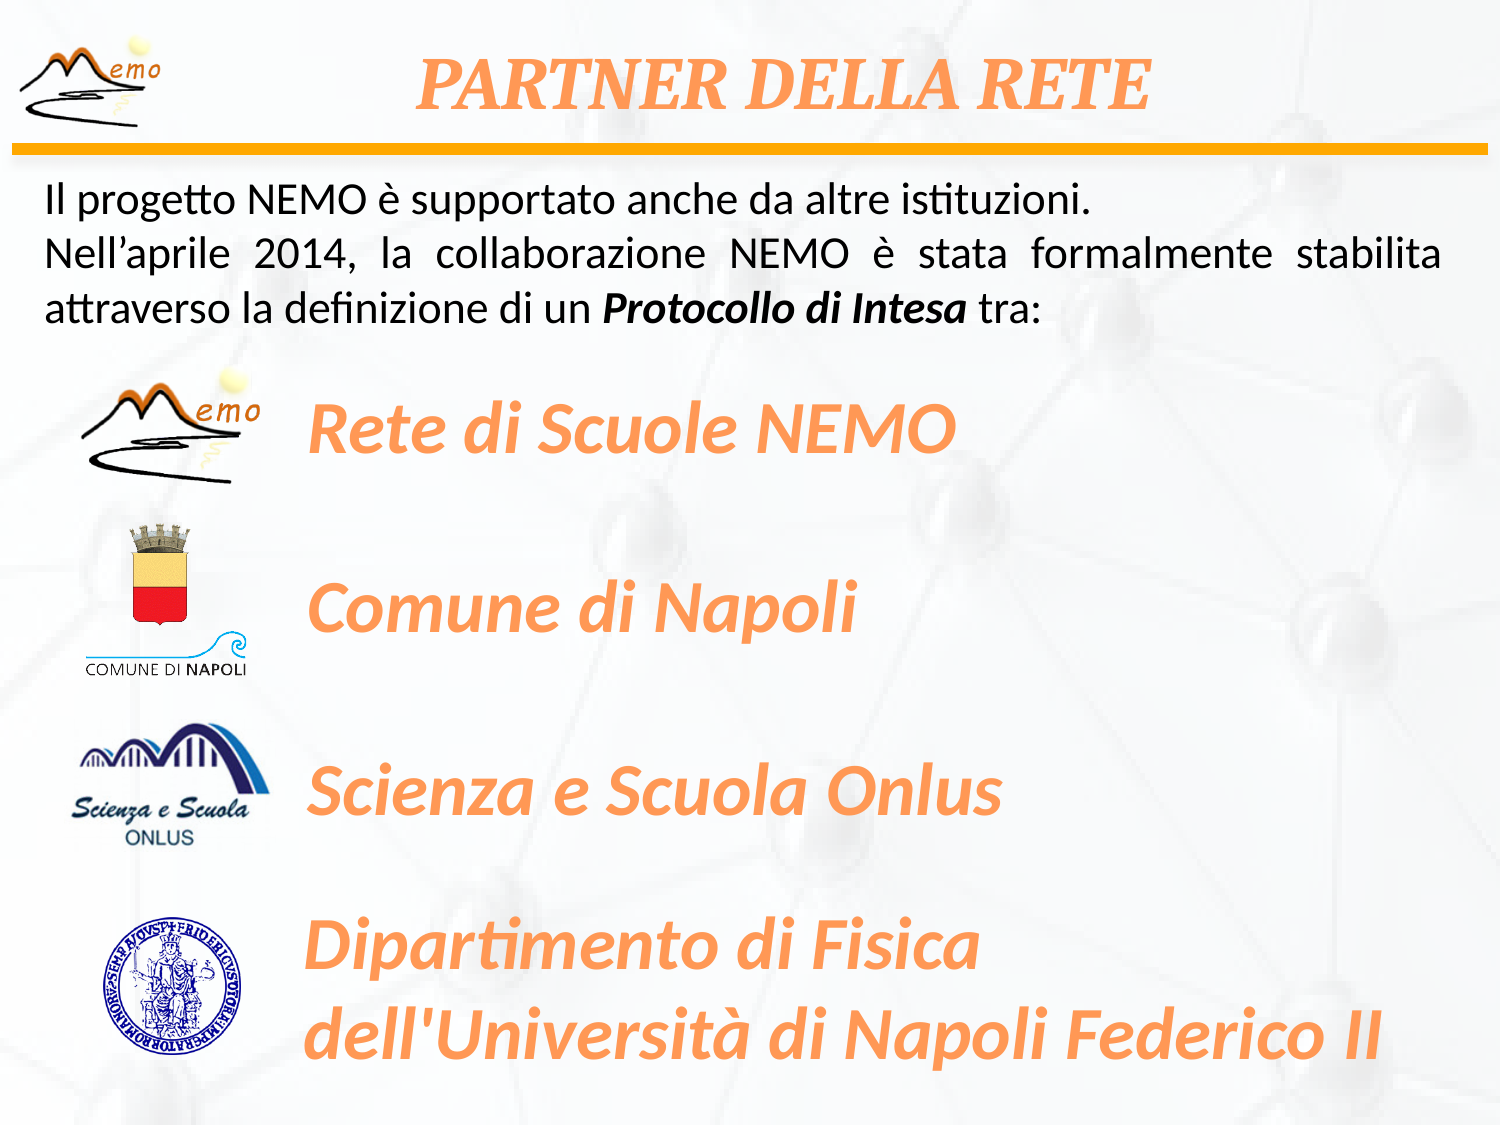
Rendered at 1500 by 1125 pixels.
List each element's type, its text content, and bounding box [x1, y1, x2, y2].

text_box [102, 887, 1448, 1085]
title PARTNER DELLA RETE [183, 33, 1365, 126]
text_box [78, 361, 977, 487]
picture [17, 30, 164, 129]
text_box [82, 521, 877, 685]
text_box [64, 719, 1024, 852]
text_box Il progetto NEMO è supportato anche da altre istituzioni. Nell’aprile 2014, la collaborazione NEMO è stata formalmente stabilita attraverso la definizione di un Protocollo di Intesa tra: [29, 160, 1459, 341]
